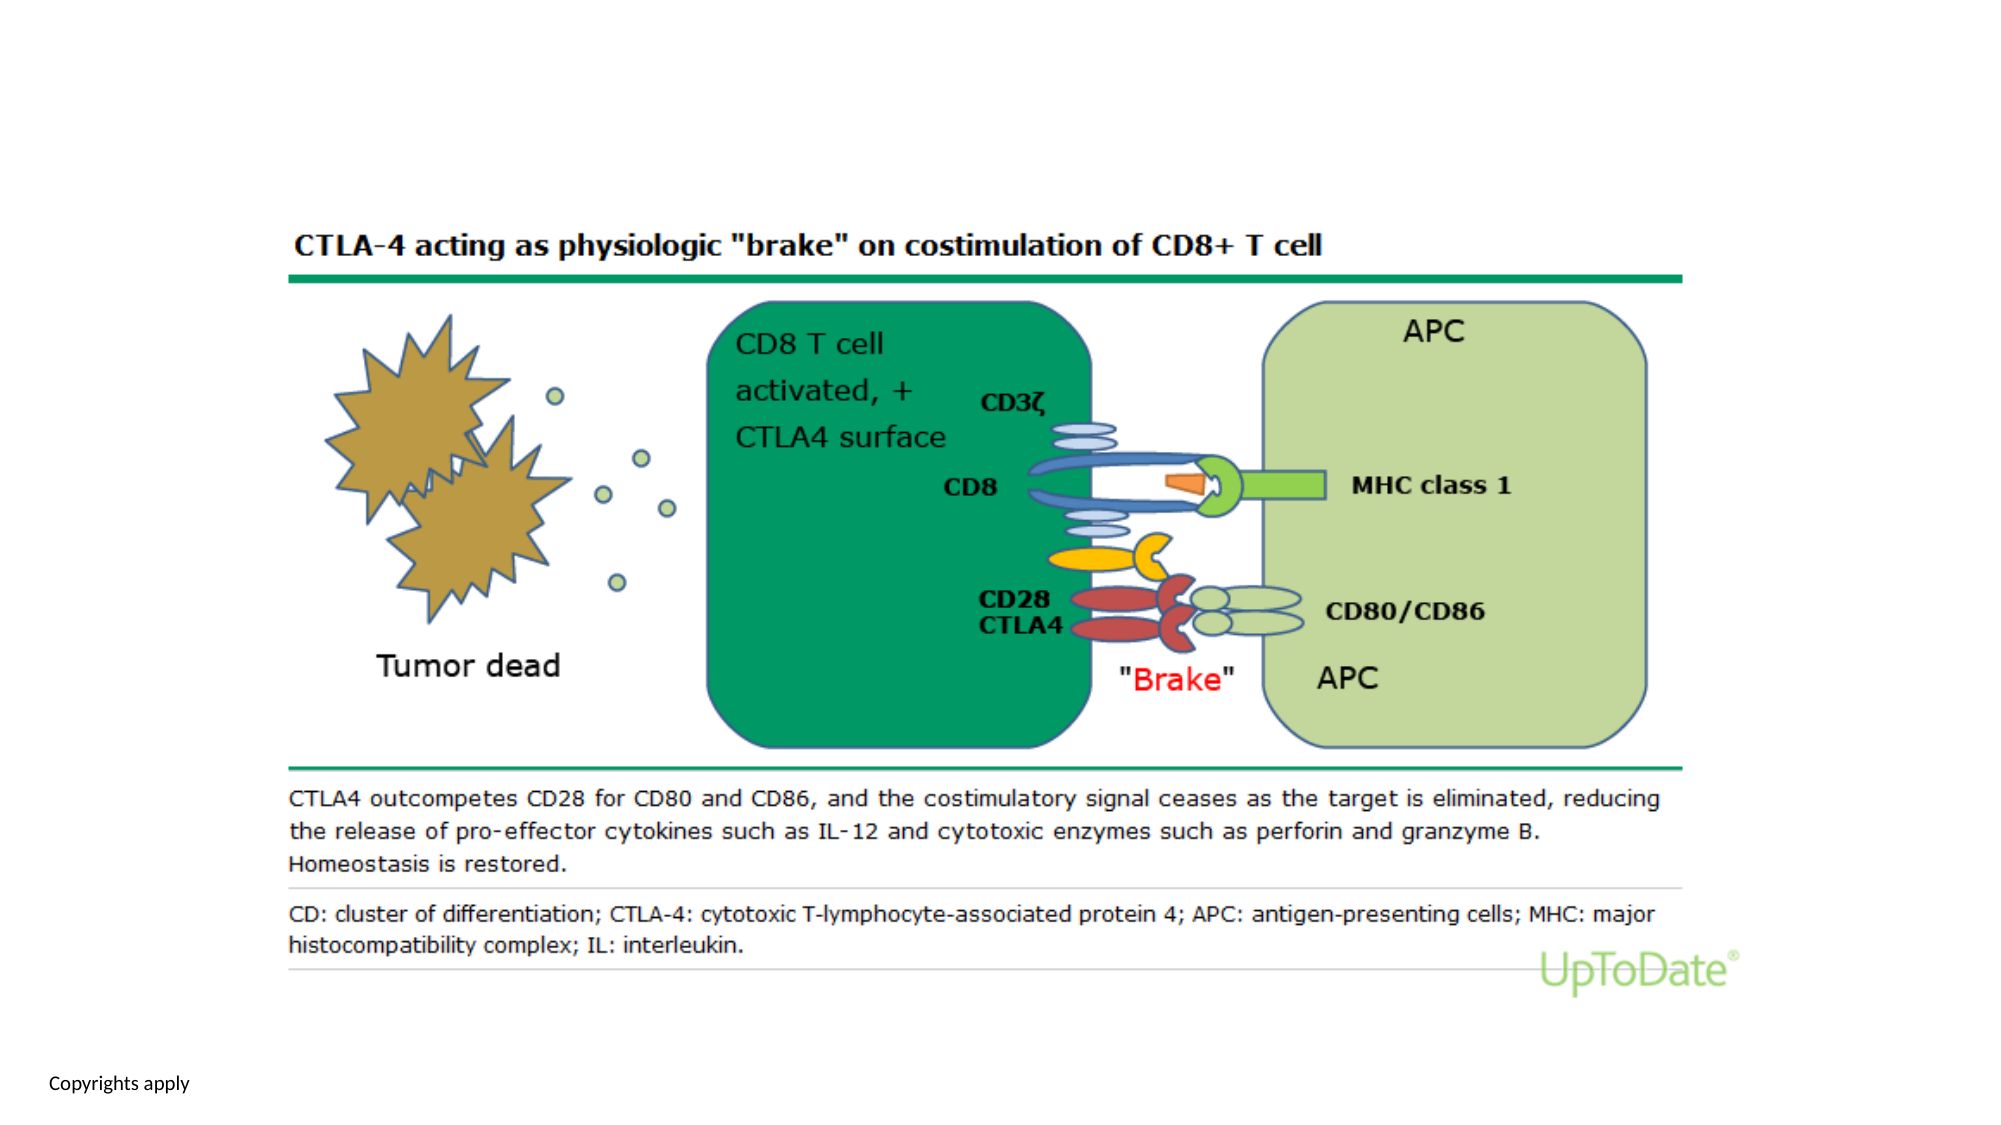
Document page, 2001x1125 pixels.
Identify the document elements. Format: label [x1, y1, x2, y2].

picture [244, 199, 1745, 1005]
